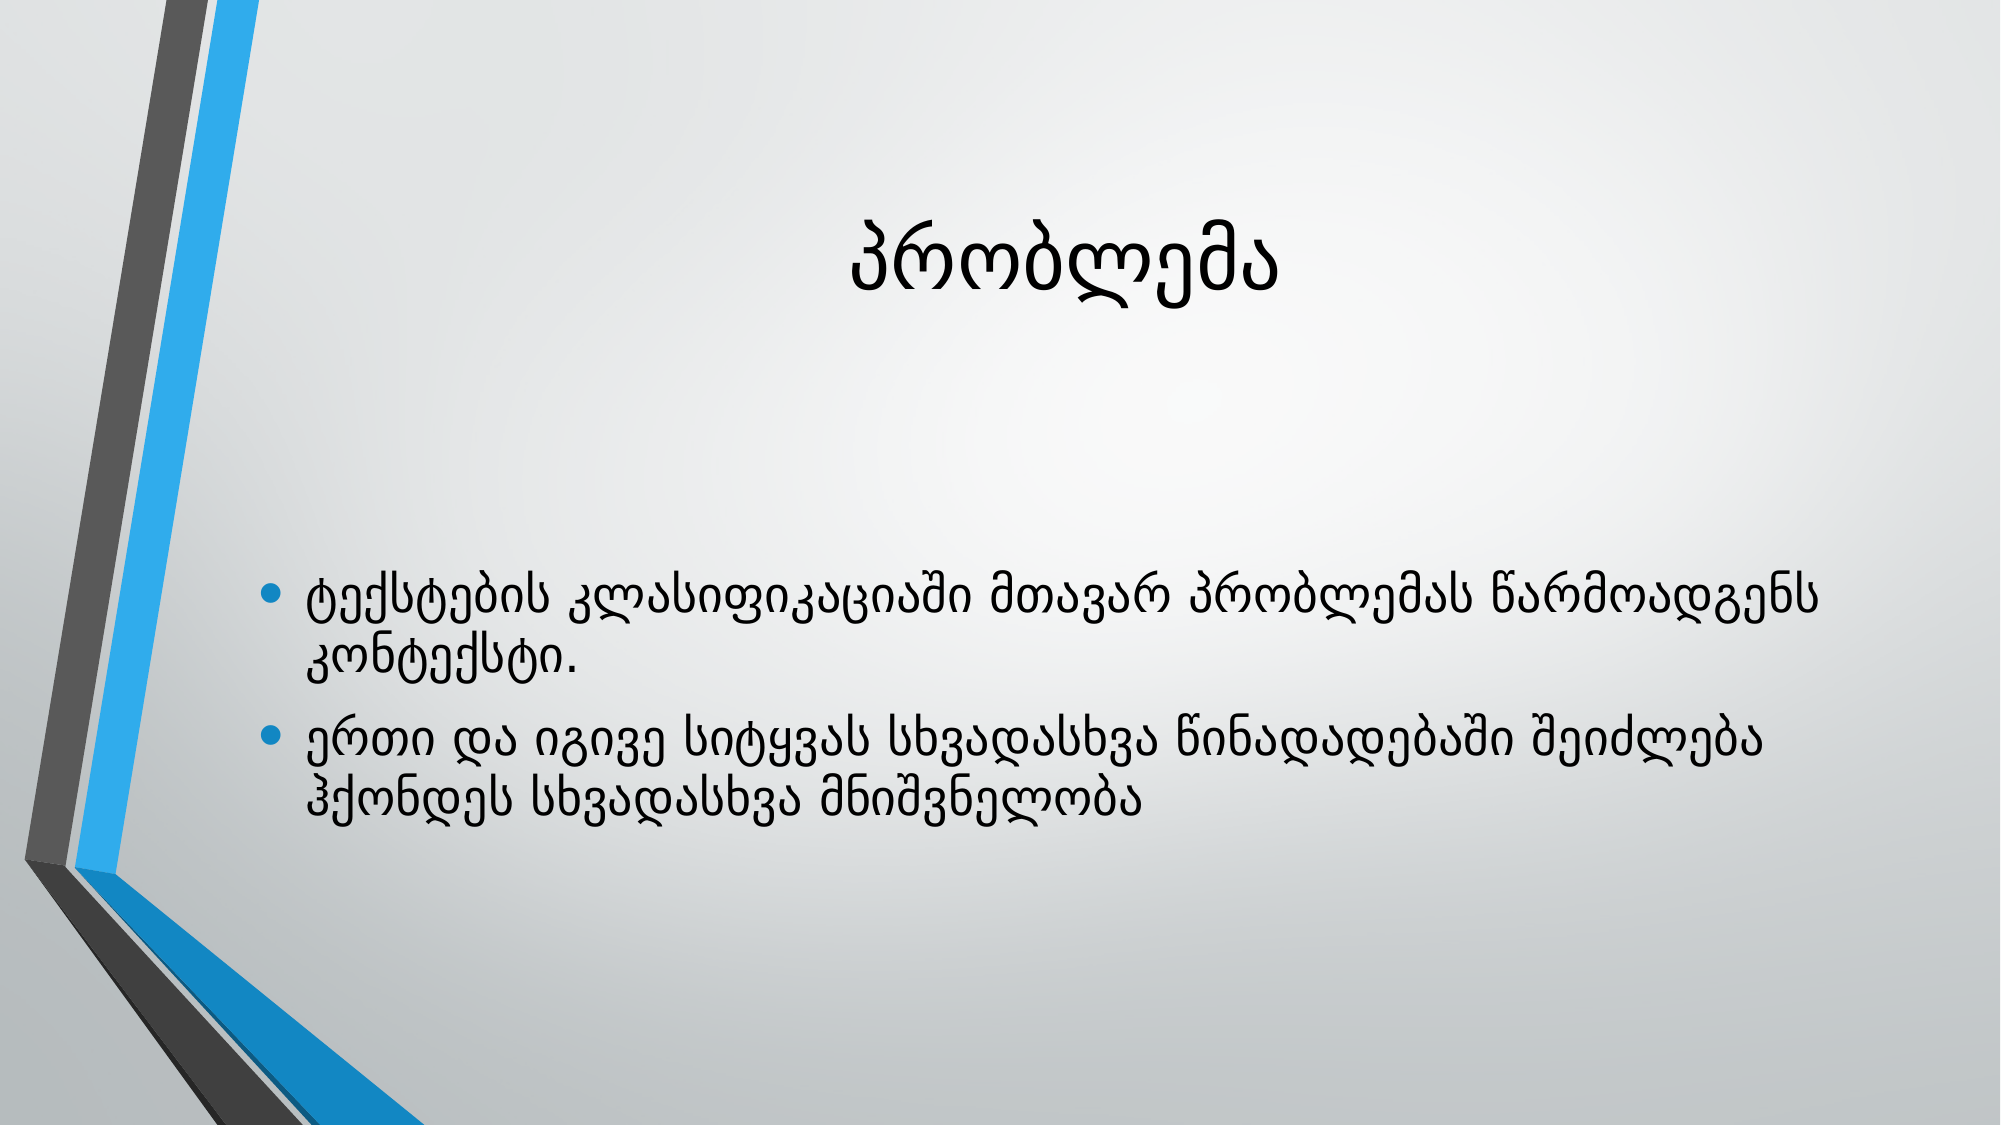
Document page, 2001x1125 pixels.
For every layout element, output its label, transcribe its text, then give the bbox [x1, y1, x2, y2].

title პრობლემა [243, 112, 1887, 400]
list ტექსტების კლასიფიკაციაში მთავარ პრობლემას წარმოადგენს კონტექსტი. ერთი და იგივე სიტყვას სხვადასხვა წინადადებაში შეიძლება ჰქონდეს სხვადასხვა მნიშვნელობა [243, 437, 1887, 950]
